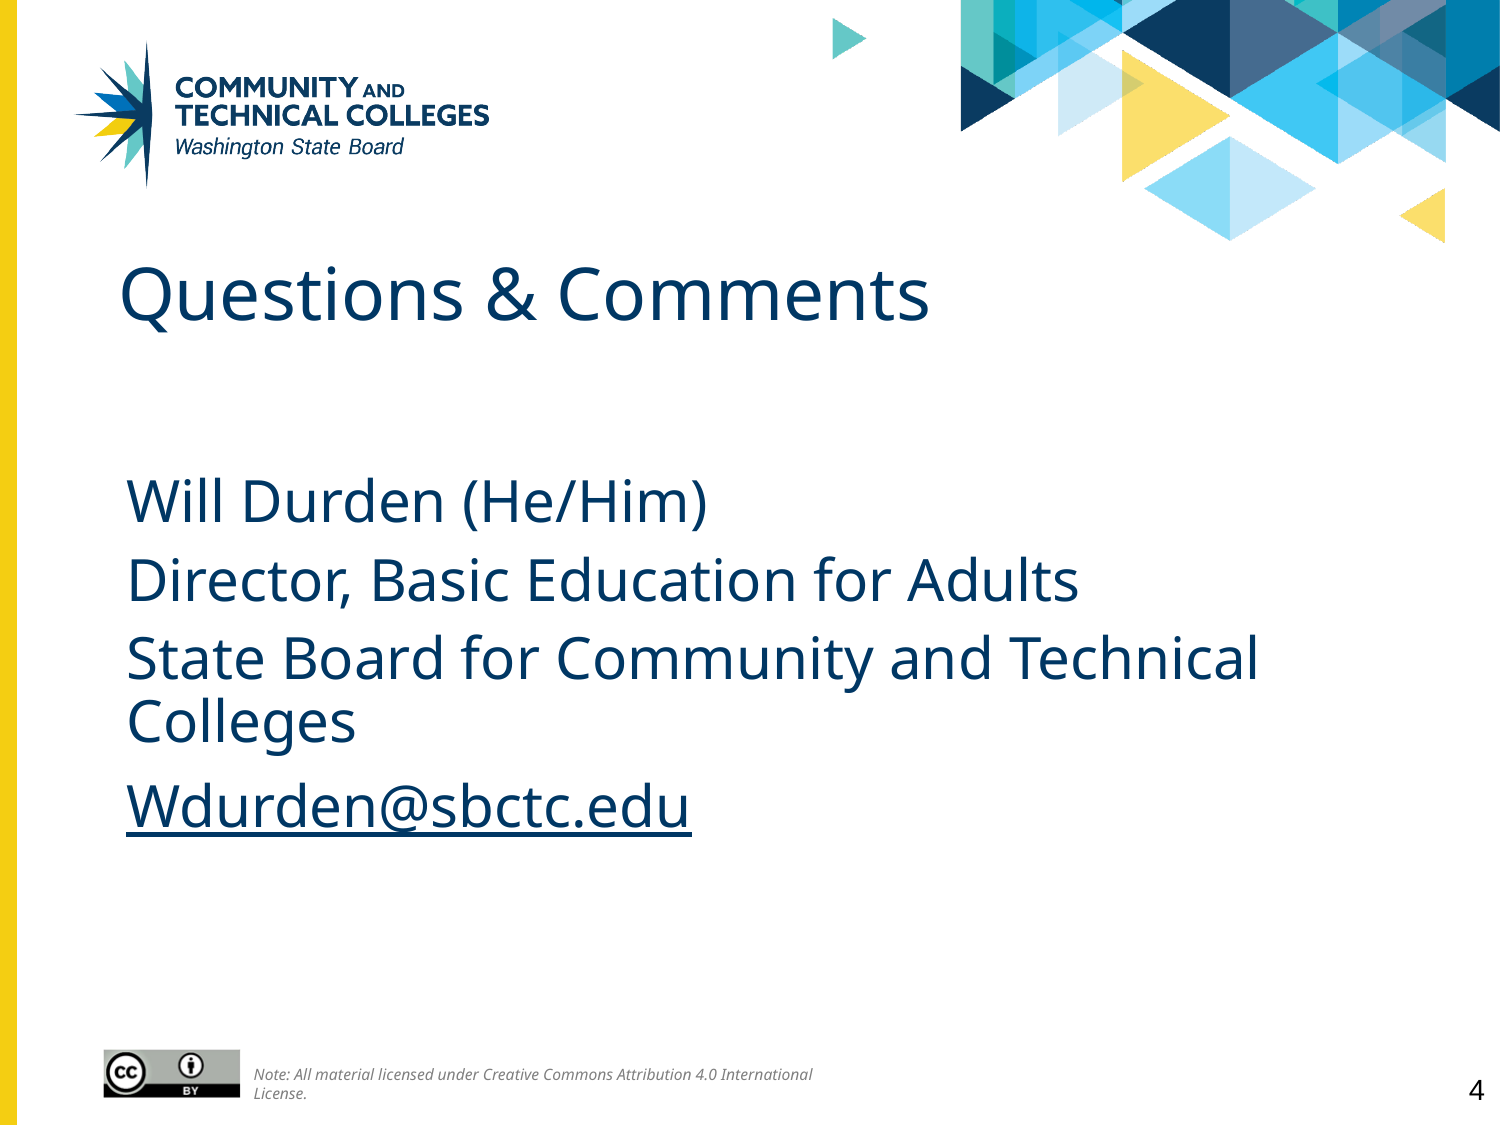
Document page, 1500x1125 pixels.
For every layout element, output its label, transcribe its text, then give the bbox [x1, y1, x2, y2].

list Will Durden (He/Him) Director, Basic Education for Adults State Board for Community and Technical Colleges Wdurden@sbctc.edu [103, 371, 1397, 935]
picture [17, 25, 557, 228]
picture [832, 0, 1500, 243]
slide_number 4 [1423, 1063, 1500, 1103]
picture [103, 1049, 241, 1099]
title Questions & Comments [103, 242, 1397, 343]
